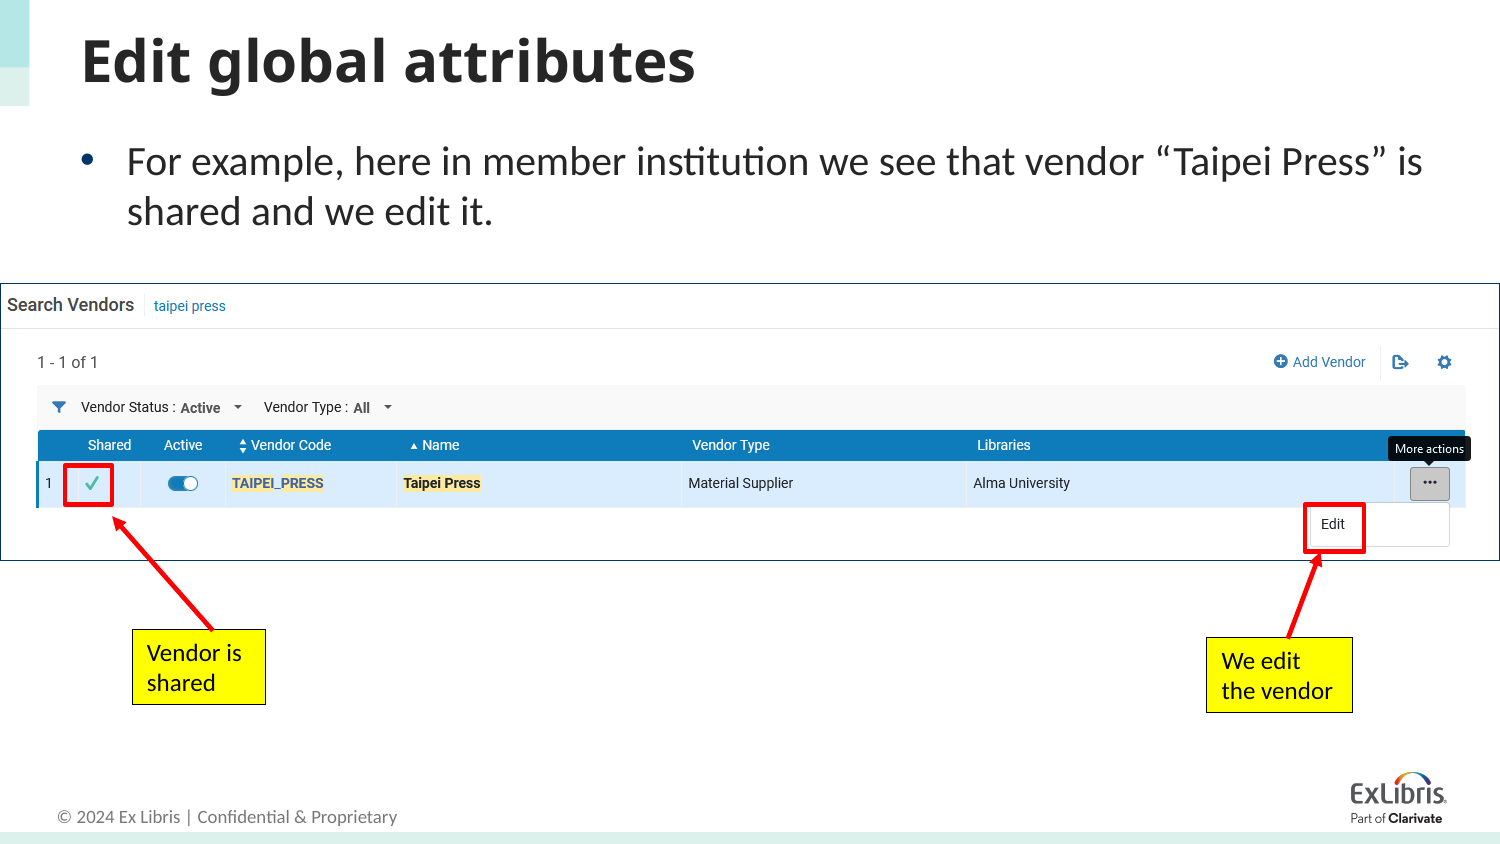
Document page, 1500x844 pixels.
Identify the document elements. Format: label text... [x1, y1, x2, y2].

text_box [1287, 551, 1321, 640]
text_box We edit the vendor [1206, 637, 1353, 713]
title Edit global attributes [64, 11, 1447, 107]
list For example, here in member institution we see that vendor “Taipei Press” is shared and we edit it. [64, 126, 1447, 245]
text_box Vendor is shared [132, 629, 266, 705]
picture [1351, 772, 1447, 823]
picture [0, 283, 1500, 561]
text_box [111, 516, 214, 631]
